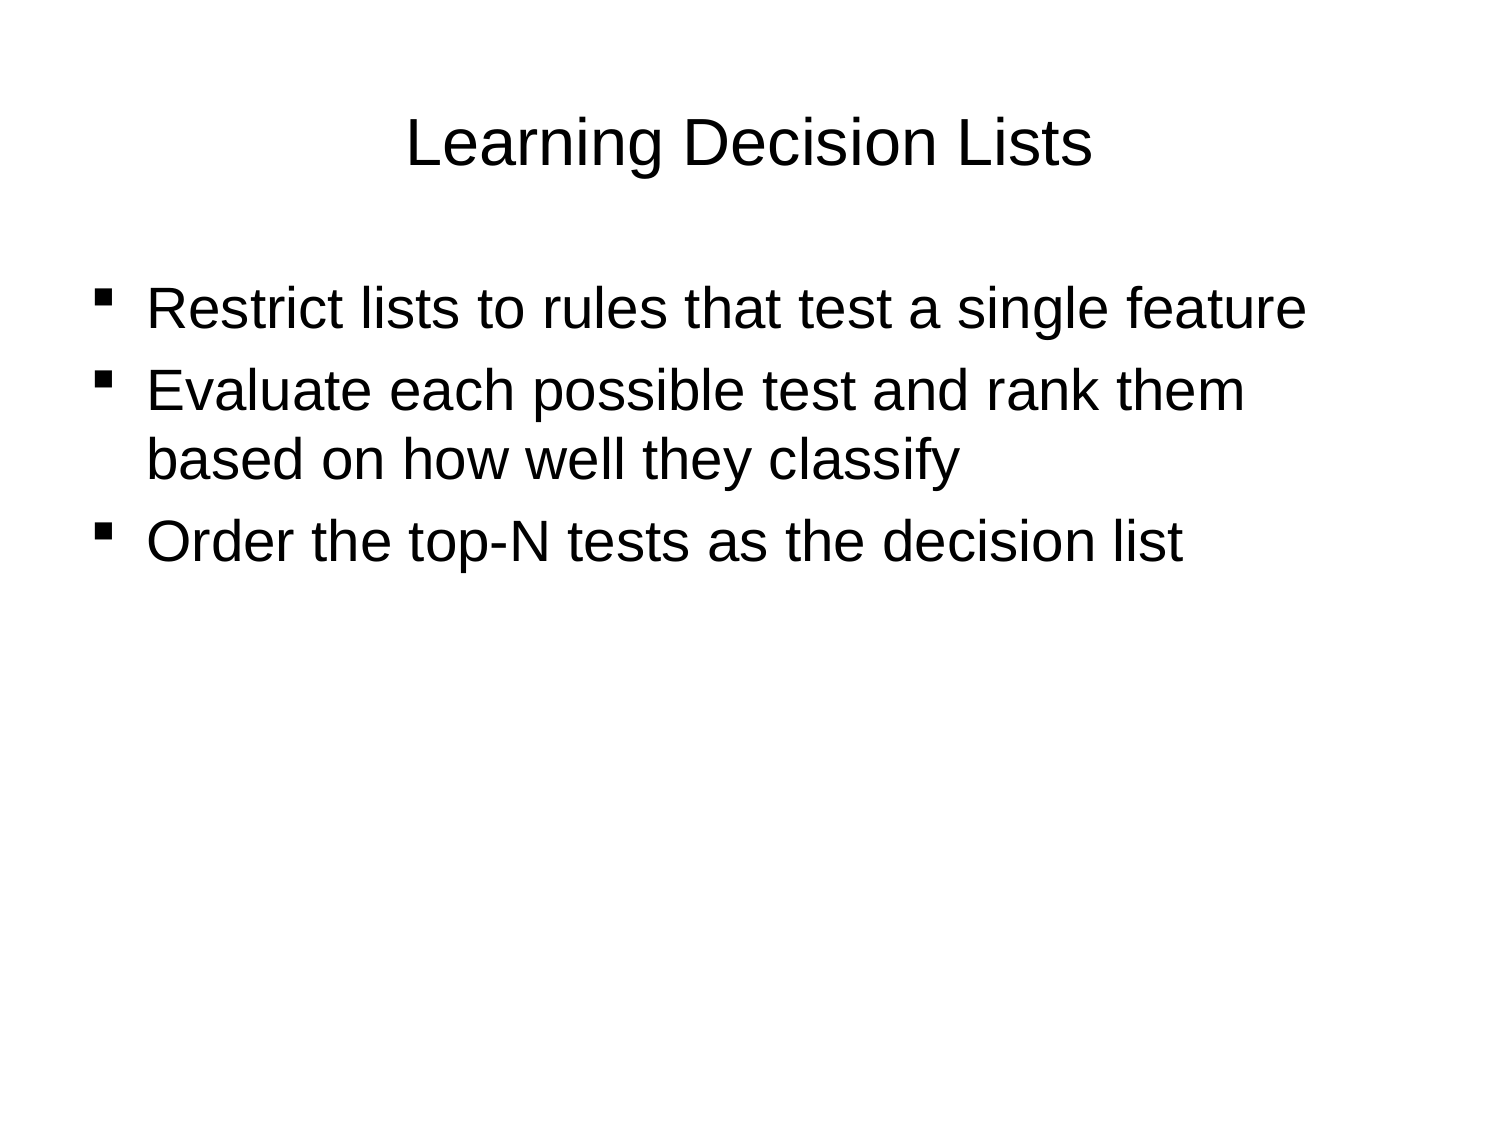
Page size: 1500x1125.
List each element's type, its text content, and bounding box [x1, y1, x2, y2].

list Restrict lists to rules that test a single feature Evaluate each possible test and rank them based on how well they classify Order the top-N tests as the decision list [75, 262, 1425, 1005]
title Learning Decision Lists [75, 45, 1425, 233]
